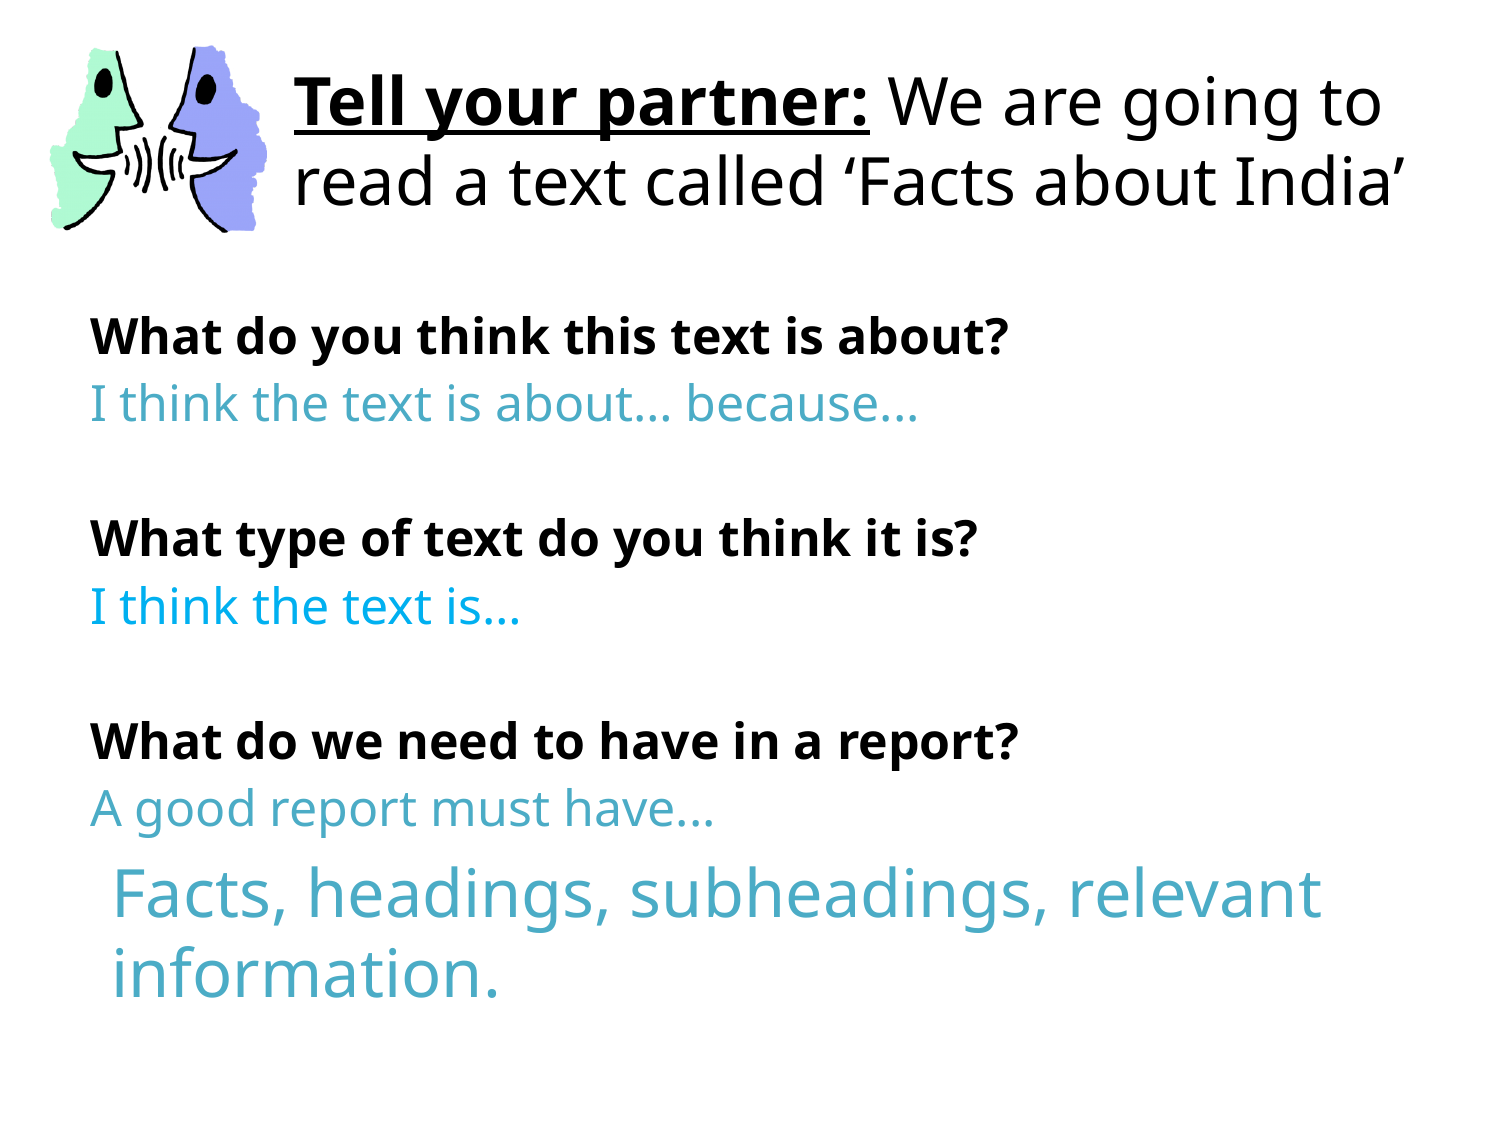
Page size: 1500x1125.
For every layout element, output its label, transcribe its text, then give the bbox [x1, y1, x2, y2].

list What do you think this text is about? I think the text is about… because... What type of text do you think it is? I think the text is… What do we need to have in a report? A good report must have... [75, 296, 1425, 1040]
picture [49, 44, 268, 233]
title Tell your partner: We are going to read a text called ‘Facts about India’ [279, 45, 1500, 233]
text_box Facts, headings, subheadings, relevant information. [96, 856, 1446, 1005]
